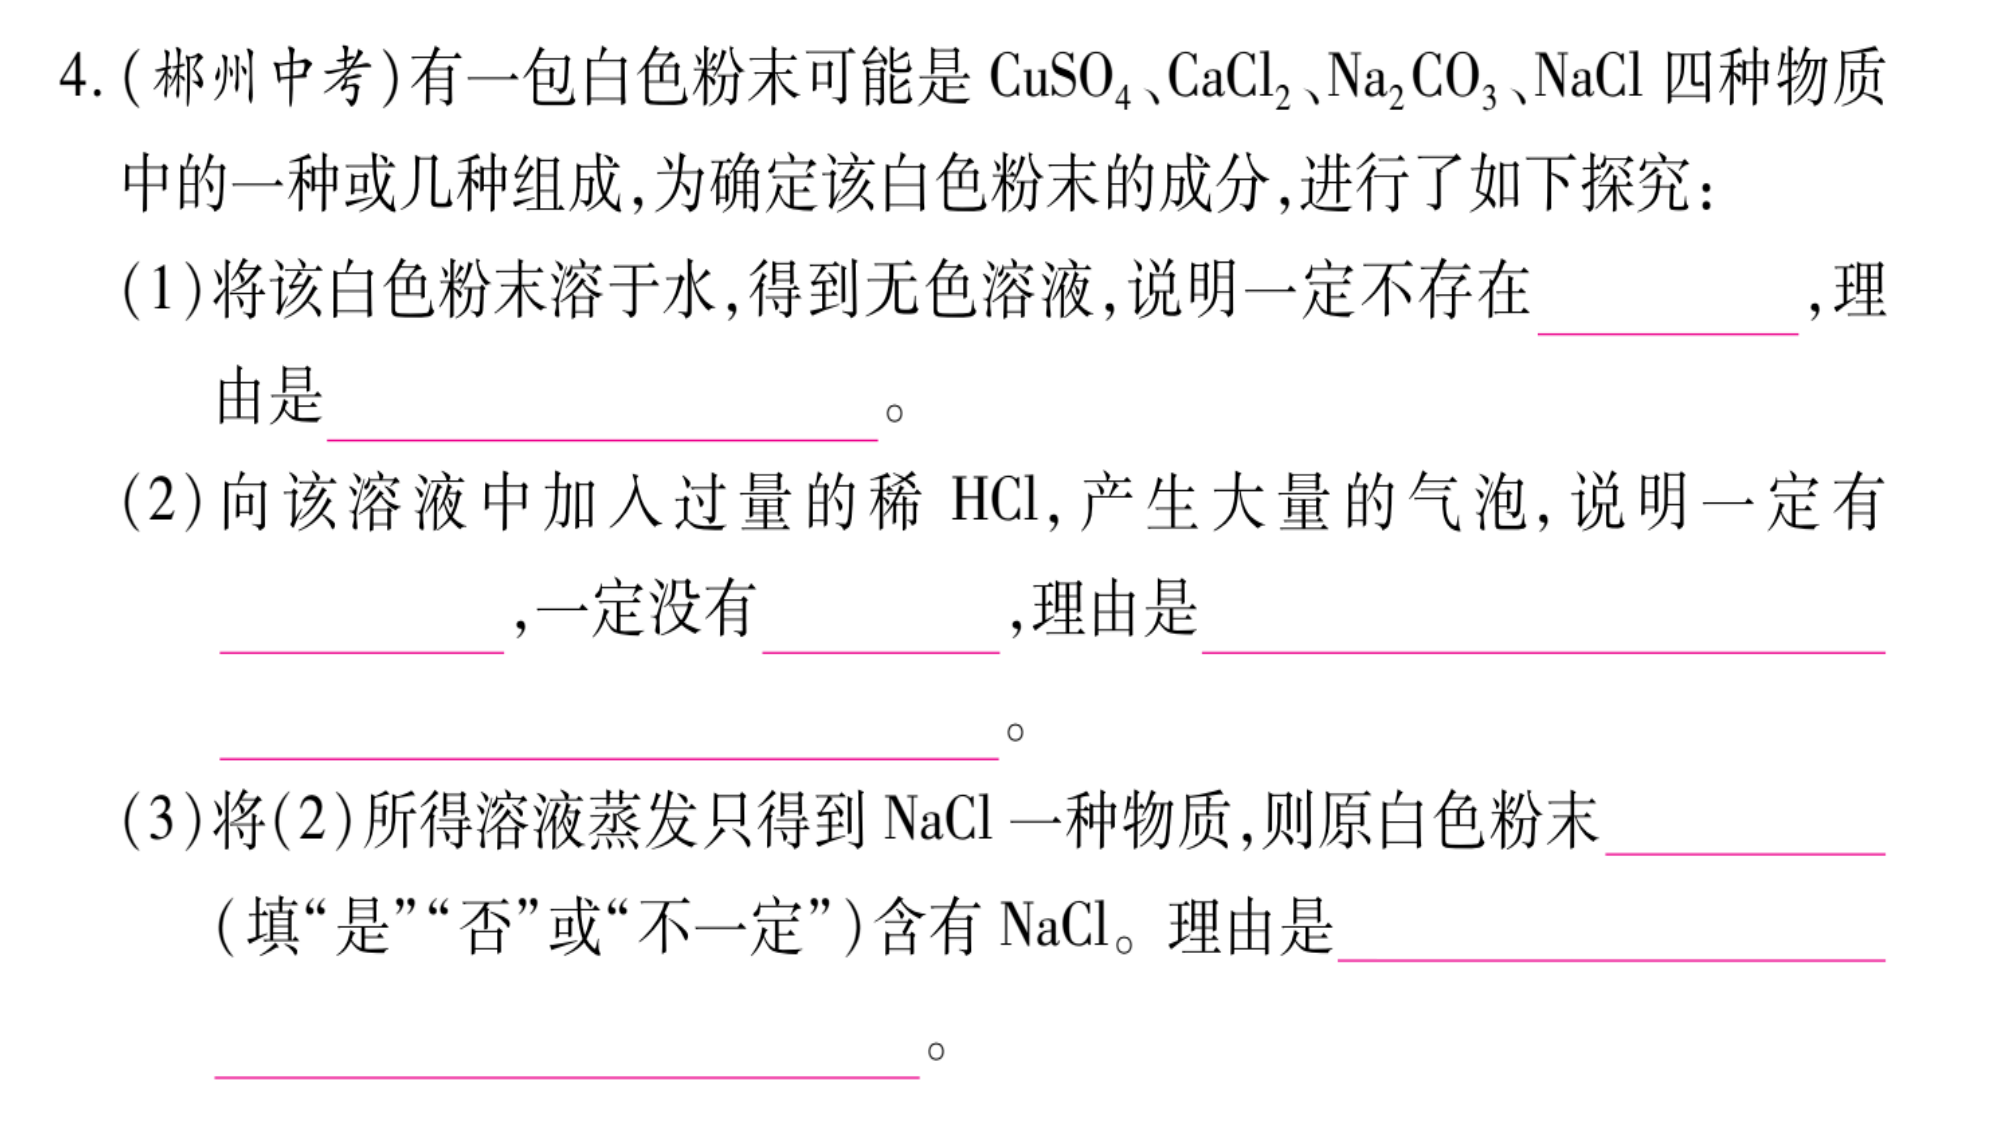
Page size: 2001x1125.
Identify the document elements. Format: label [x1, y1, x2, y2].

picture [48, 24, 1930, 1100]
